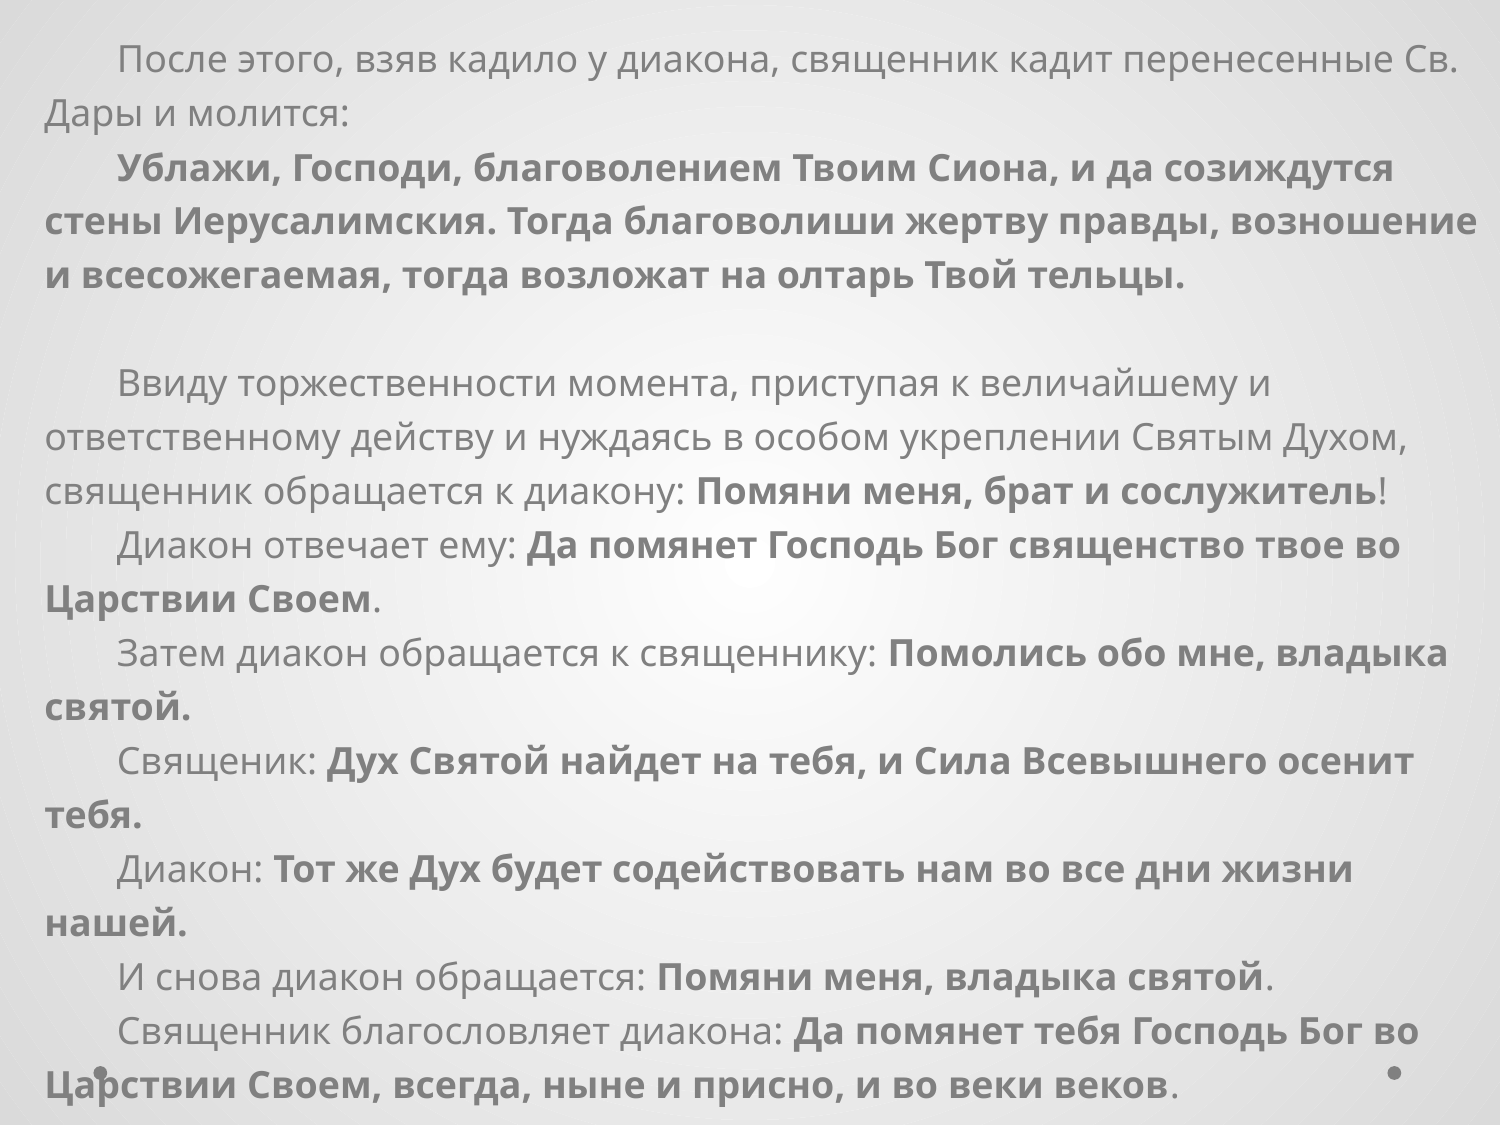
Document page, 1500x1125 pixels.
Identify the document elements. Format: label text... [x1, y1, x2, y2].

list После этого, взяв кадило у диакона, священник кадит перенесенные Св. Дары и молится: Ублажи, Господи, благоволением Твоим Сиона, и да созиждутся стены Иерусалимския. Тогда благоволиши жертву правды, возношение и всесожегаемая, тогда возложат на олтарь Твой тельцы. Ввиду торжественности момента, приступая к величайшему и ответственному действу и нуждаясь в особом укреплении Святым Духом, священник обращается к диакону: Помяни меня, брат и сослужитель! Диакон отвечает ему: Да помянет Господь Бог священство твое во Царствии Своем. Затем диакон обращается к священнику: Помолись обо мне, владыка святой. Священик: Дух Святой найдет на тебя, и Сила Всевышнего осенит тебя. Диакон: Тот же Дух будет содействовать нам во все дни жизни нашей. И снова диакон обращается: Помяни меня, владыка святой. Священник благословляет диакона: Да помянет тебя Господь Бог во Царствии Своем, всегда, ныне и присно, и во веки веков. [29, 18, 1500, 1125]
